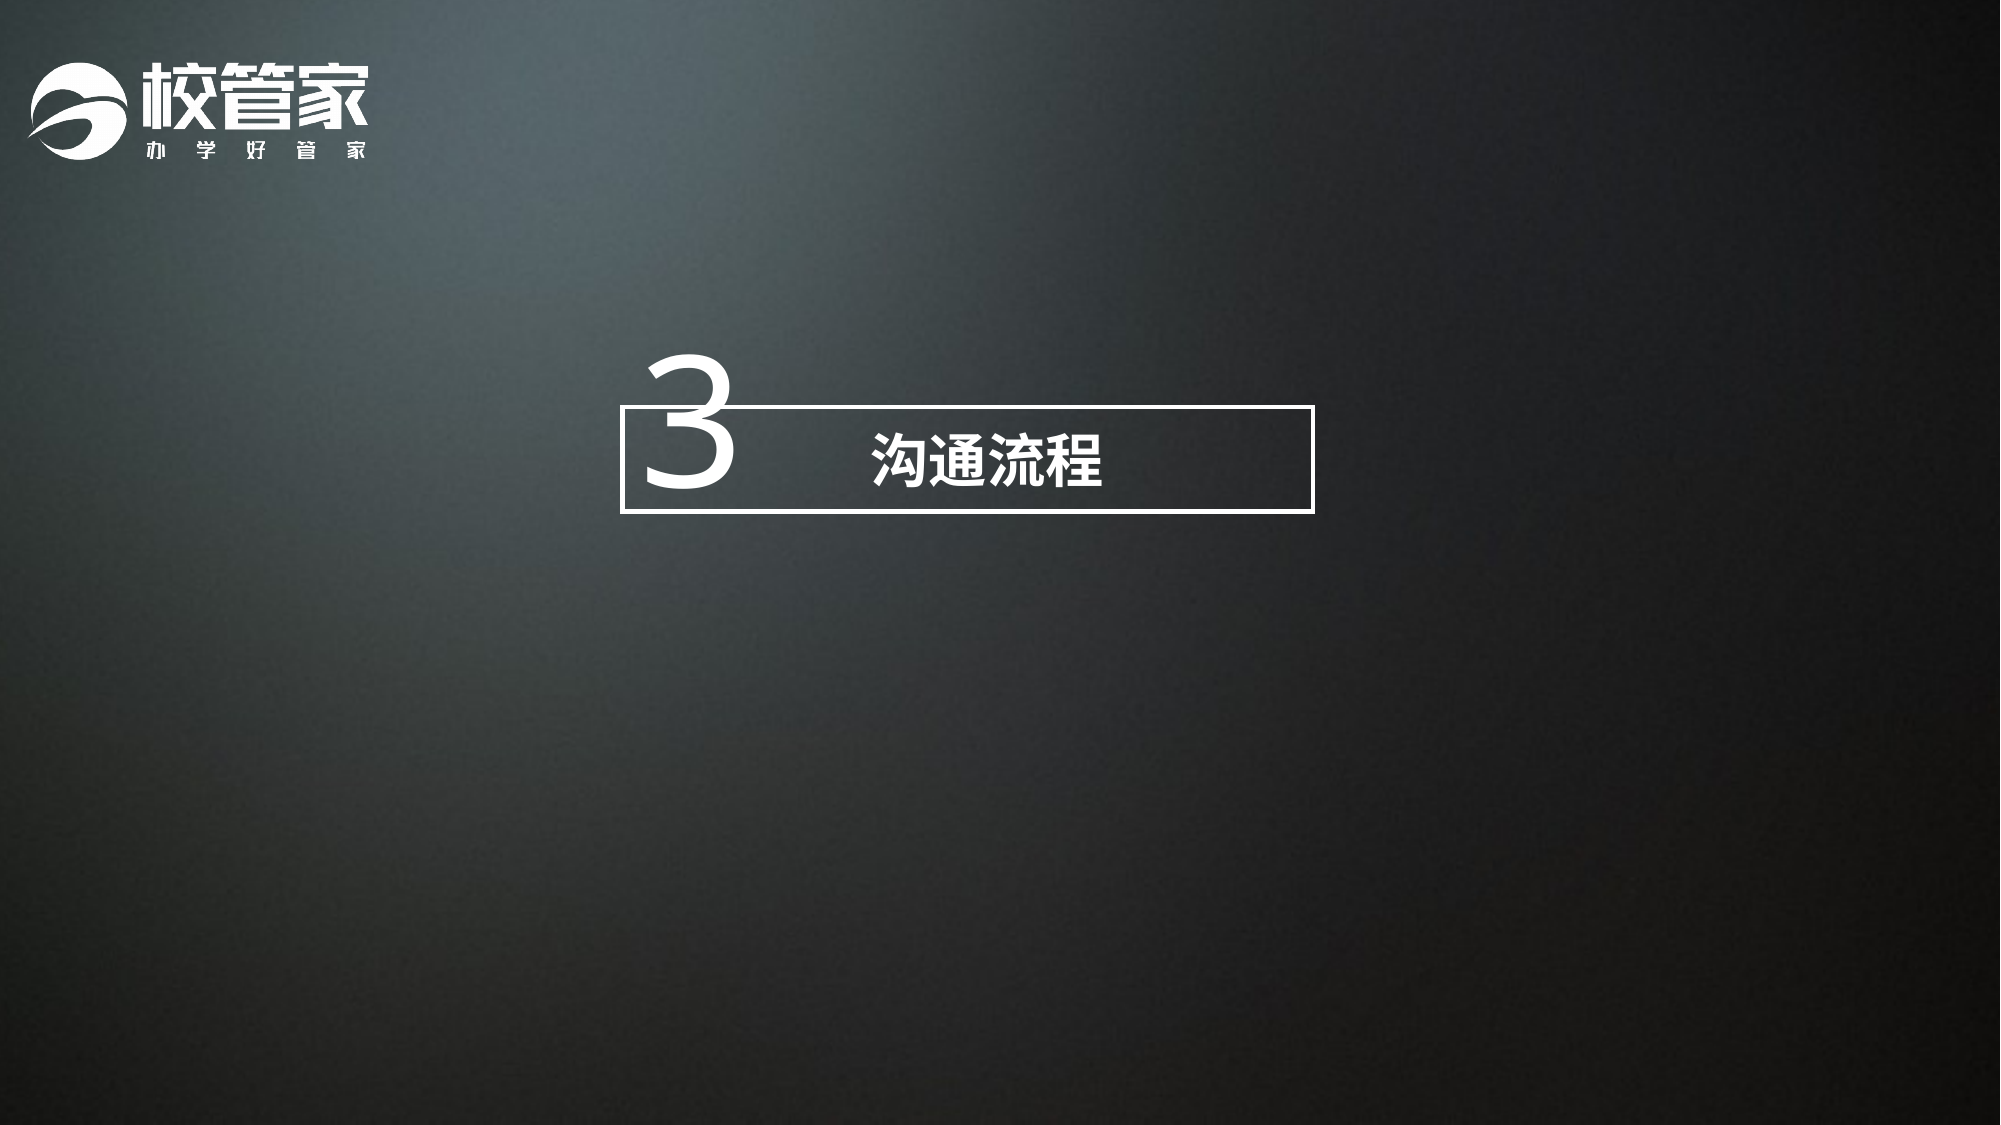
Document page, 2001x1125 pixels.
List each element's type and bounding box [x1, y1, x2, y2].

picture [0, 0, 2000, 1125]
text_box [622, 296, 1314, 535]
